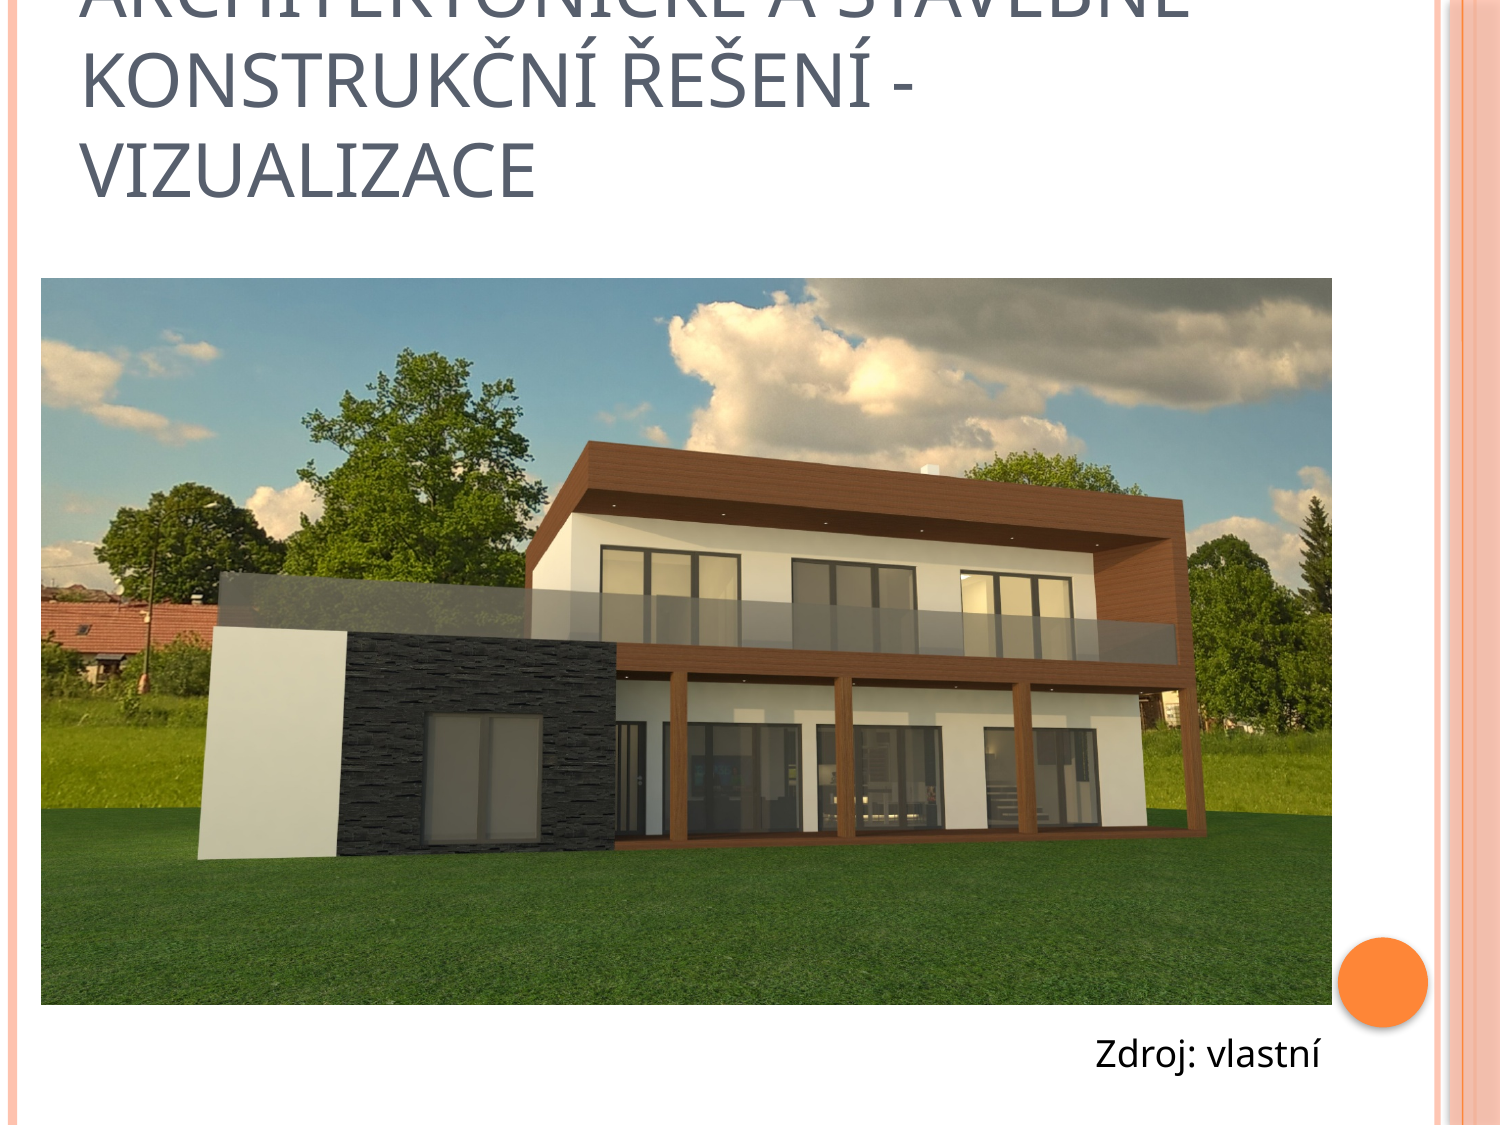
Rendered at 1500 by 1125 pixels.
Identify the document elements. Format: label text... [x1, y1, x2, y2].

title Architektonické a stavebně-konstrukční řešení - vizualizace [64, 19, 1290, 220]
text_box Zdroj: vlastní [1080, 1023, 1349, 1083]
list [40, 278, 1333, 1006]
